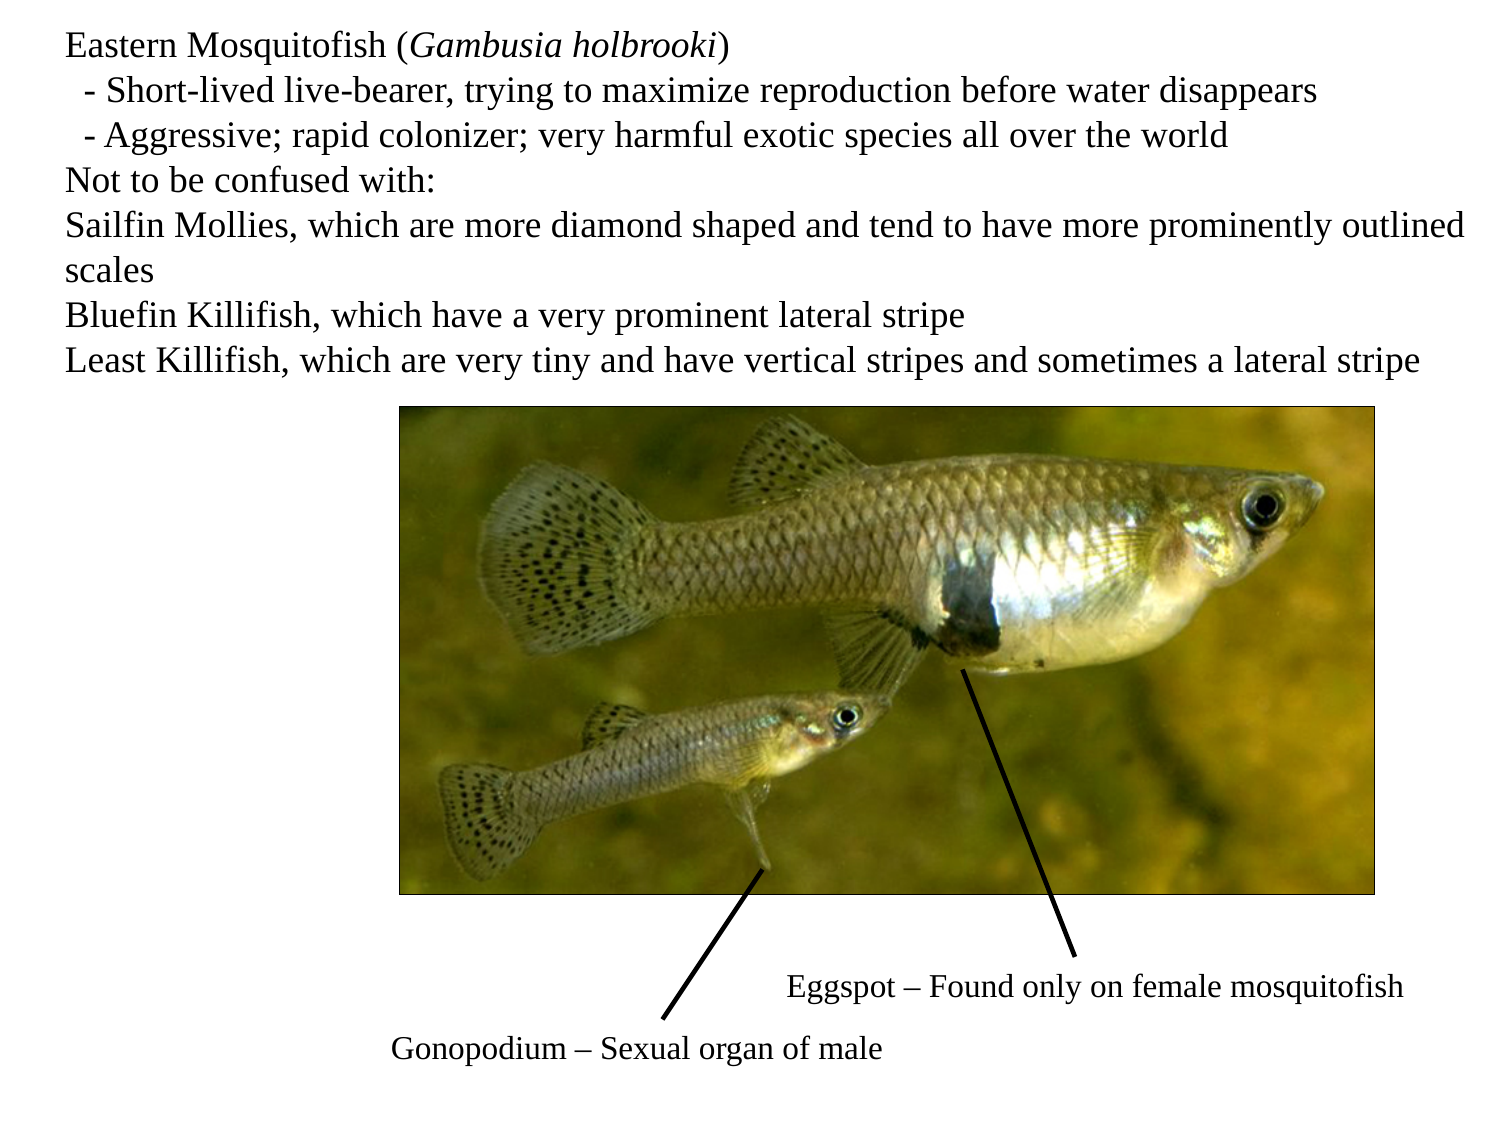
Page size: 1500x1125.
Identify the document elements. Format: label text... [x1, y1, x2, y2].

picture [399, 406, 1376, 895]
text_box Eastern Mosquitofish (Gambusia holbrooki) - Short-lived live-bearer, trying to maximize reproduction before water disappears - Aggressive; rapid colonizer; very harmful exotic species all over the world Not to be confused with: Sailfin Mollies, which are more diamond shaped and tend to have more prominently outlined scales Bluefin Killifish, which have a very prominent lateral stripe Least Killifish, which are very tiny and have vertical stripes and sometimes a lateral stripe [50, 12, 1500, 388]
text_box Eggspot – Found only on female mosquitofish [771, 956, 1421, 1012]
text_box Gonopodium – Sexual organ of male [376, 1019, 907, 1075]
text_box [962, 669, 1076, 958]
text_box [662, 869, 763, 1020]
